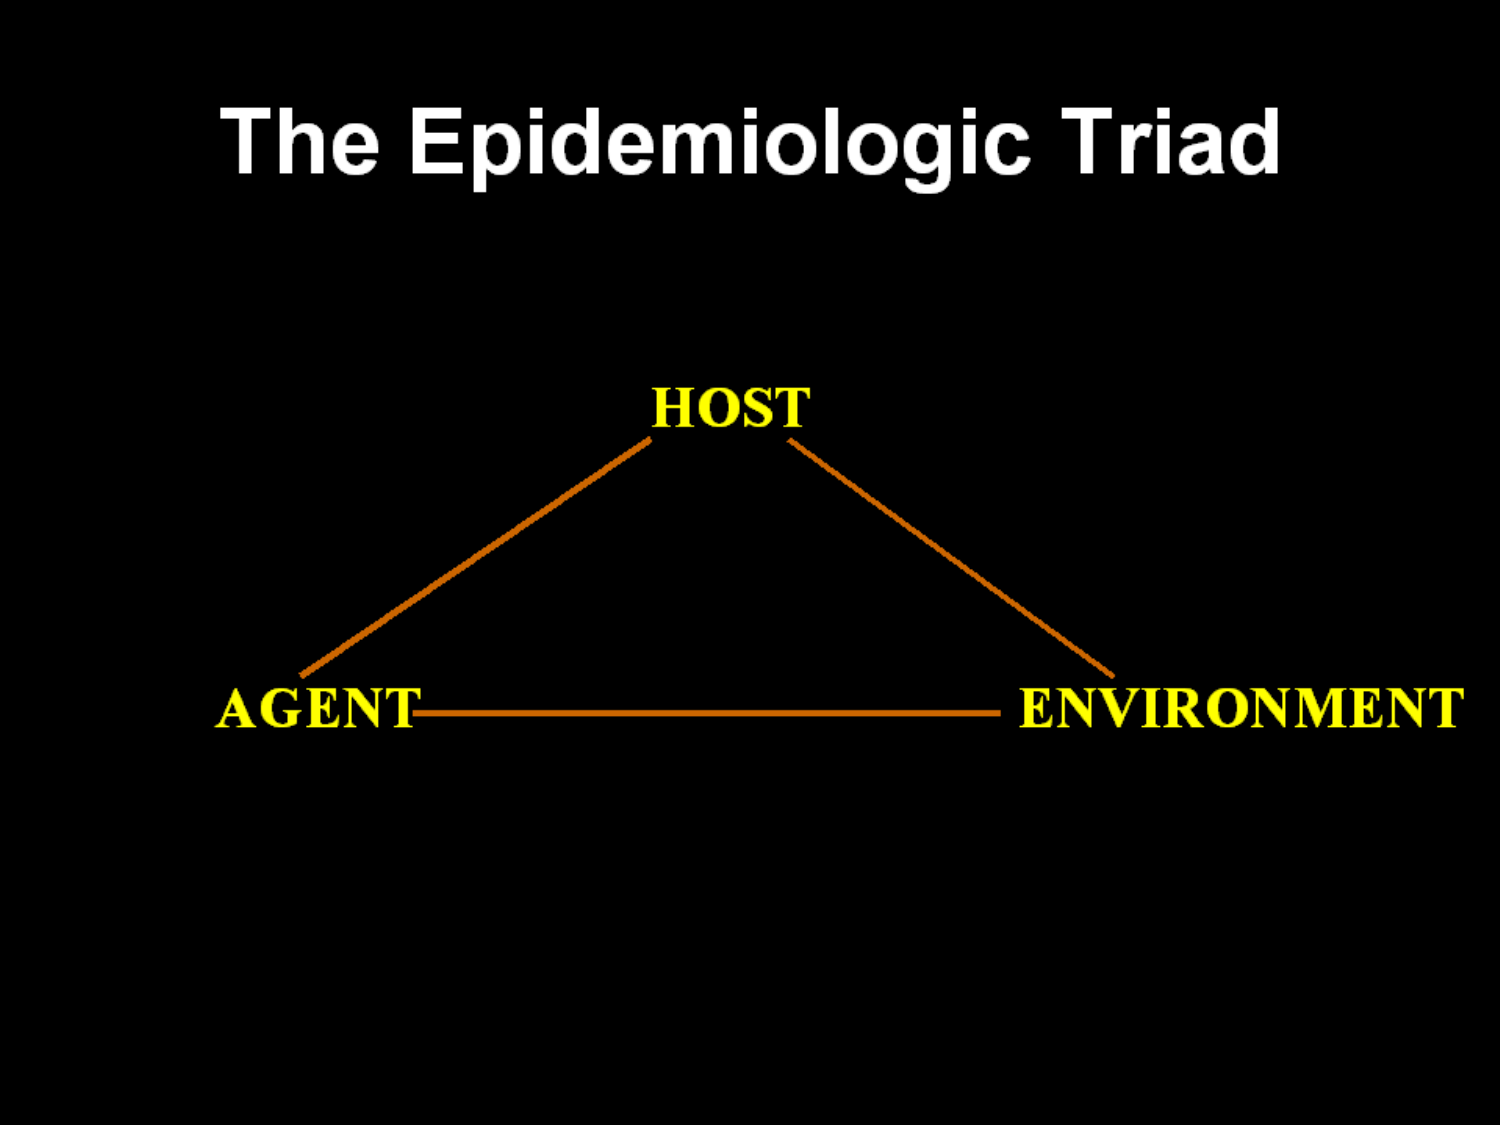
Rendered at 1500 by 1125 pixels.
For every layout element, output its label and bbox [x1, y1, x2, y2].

text_box [0, 0, 1500, 1125]
